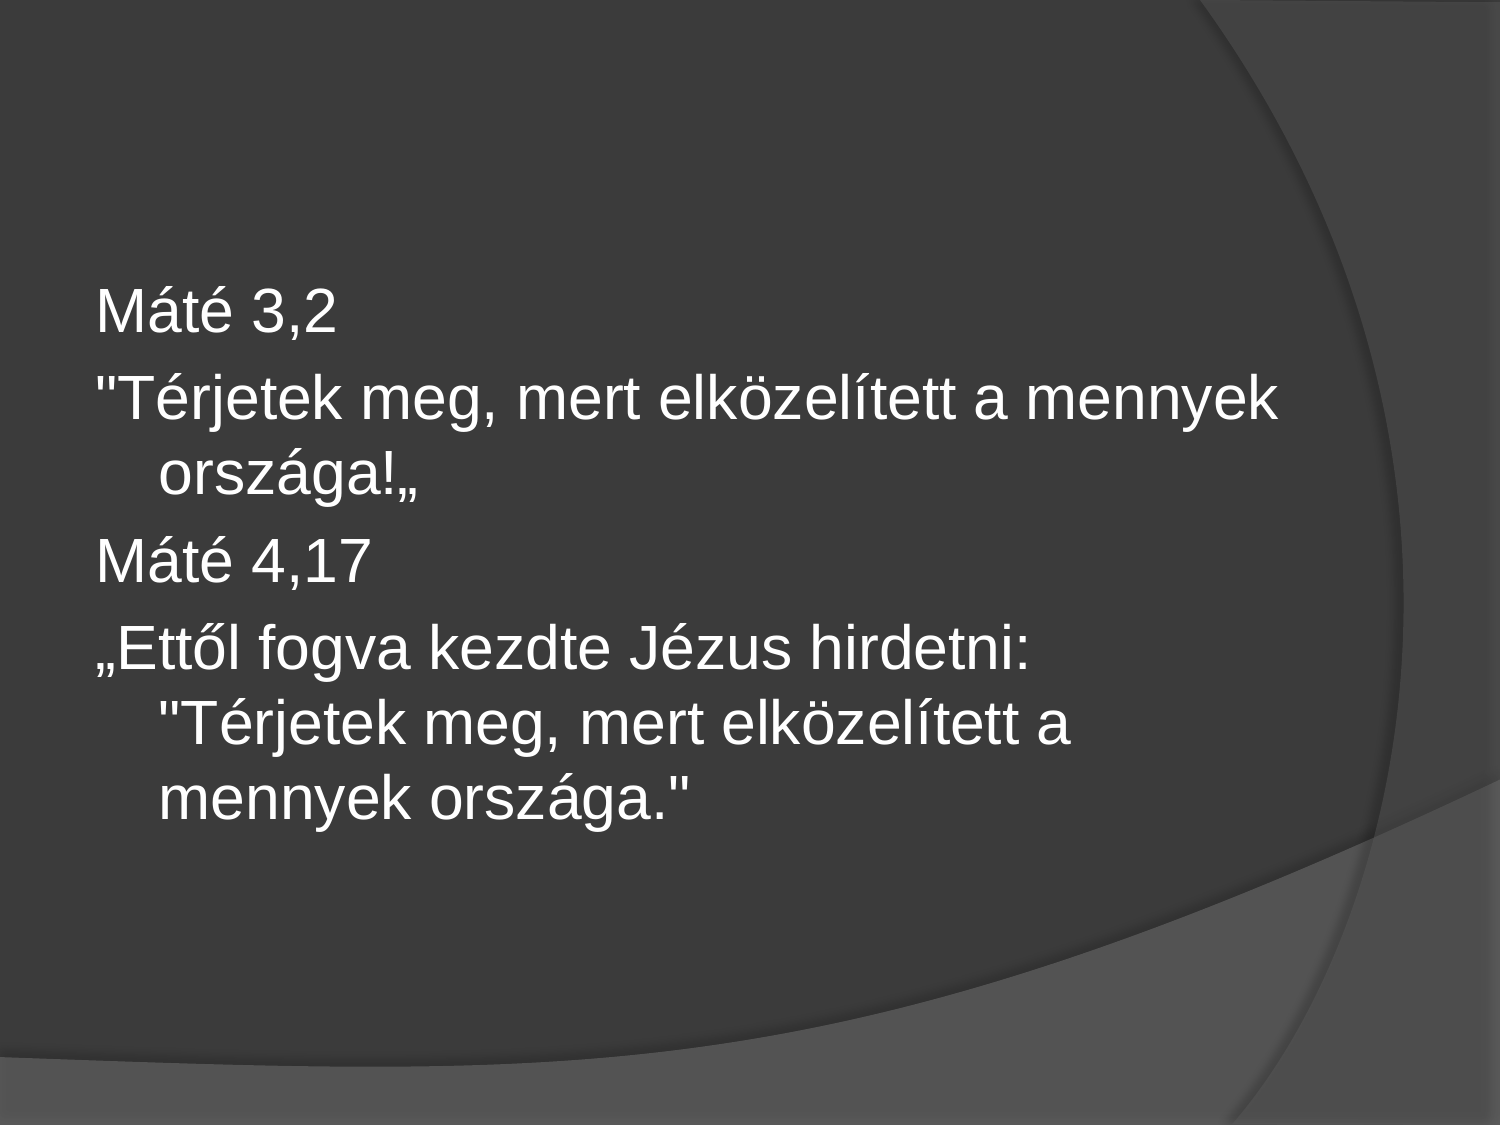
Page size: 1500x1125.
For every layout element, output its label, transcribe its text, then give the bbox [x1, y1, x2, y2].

list Máté 3,2 "Térjetek meg, mert elközelített a mennyek országa!„ Máté 4,17 „Ettől fogva kezdte Jézus hirdetni: "Térjetek meg, mert elközelített a mennyek országa." [75, 262, 1300, 1005]
